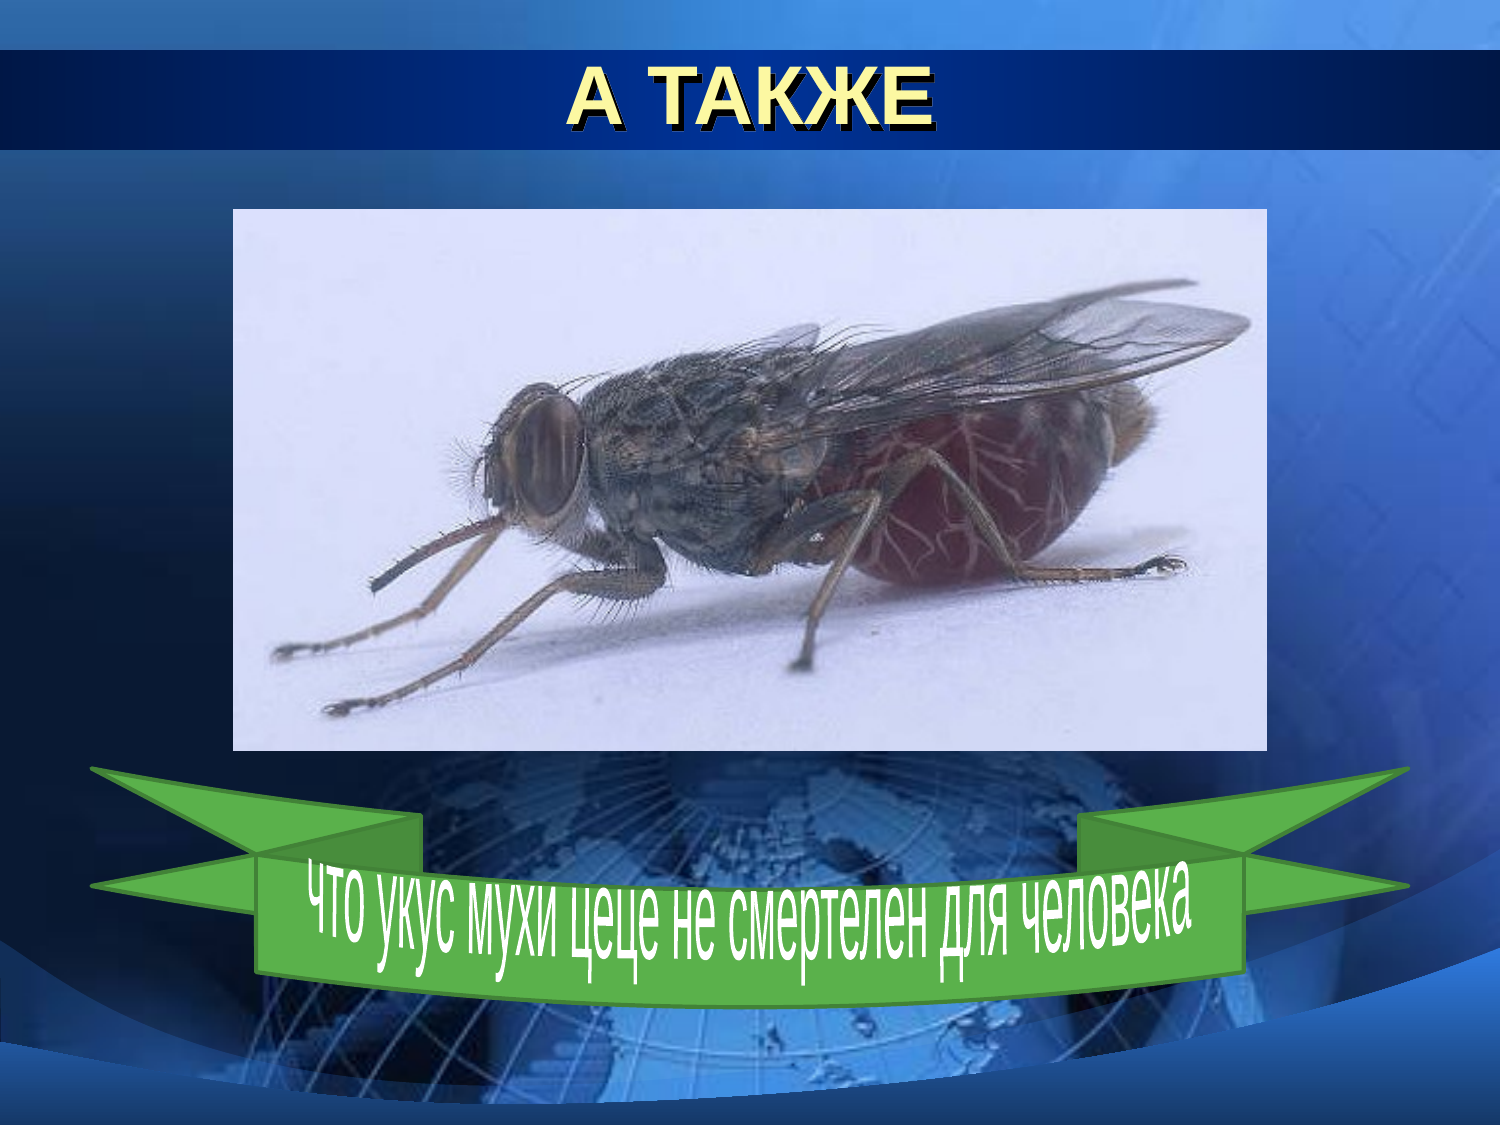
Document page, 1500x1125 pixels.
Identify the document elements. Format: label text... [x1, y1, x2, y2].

text_box [89, 766, 1411, 1010]
picture [0, 150, 1500, 1104]
title А ТАКЖЕ [74, 44, 1426, 138]
picture [0, 0, 1500, 50]
